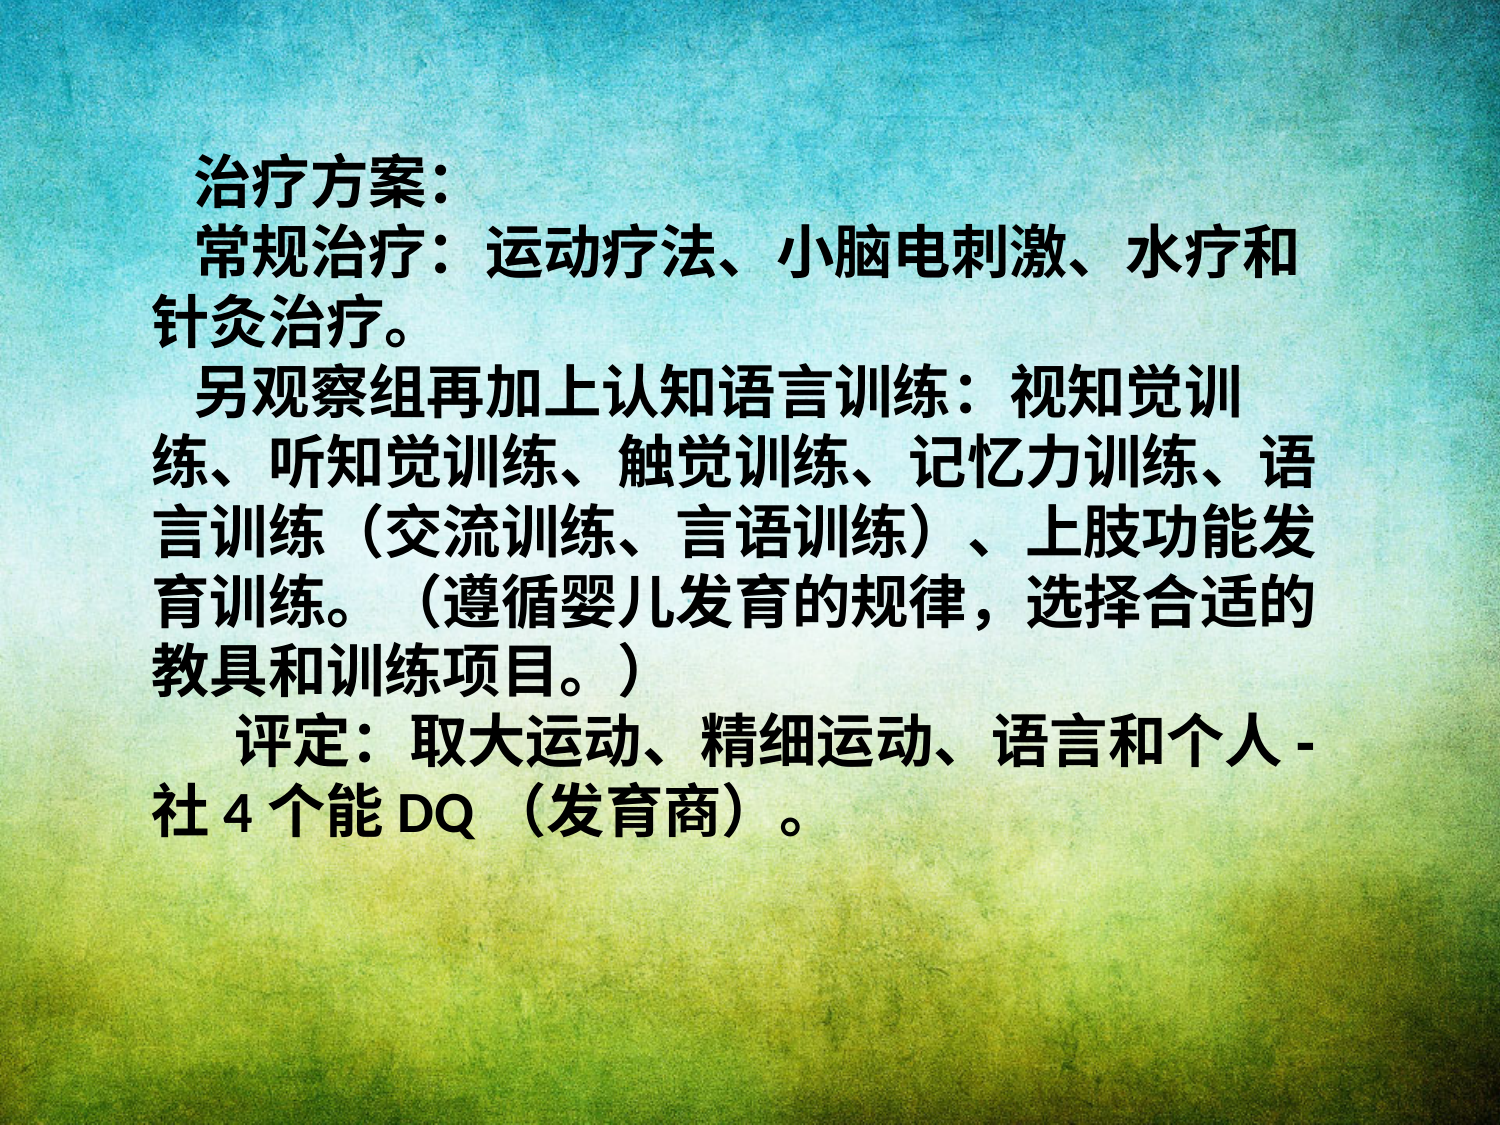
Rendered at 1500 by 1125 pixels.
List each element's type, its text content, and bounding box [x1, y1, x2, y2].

text_box 治疗方案： 常规治疗：运动疗法、小脑电刺激、水疗和针灸治疗。 另观察组再加上认知语言训练：视知觉训练、听知觉训练、触觉训练、记忆力训练、语言训练（交流训练、言语训练）、上肢功能发育训练。（遵循婴儿发育的规律，选择合适的教具和训练项目。） 评定：取大运动、精细运动、语言和个人-社4个能DQ（发育商）。 [136, 137, 1366, 852]
picture [0, 0, 1500, 1125]
